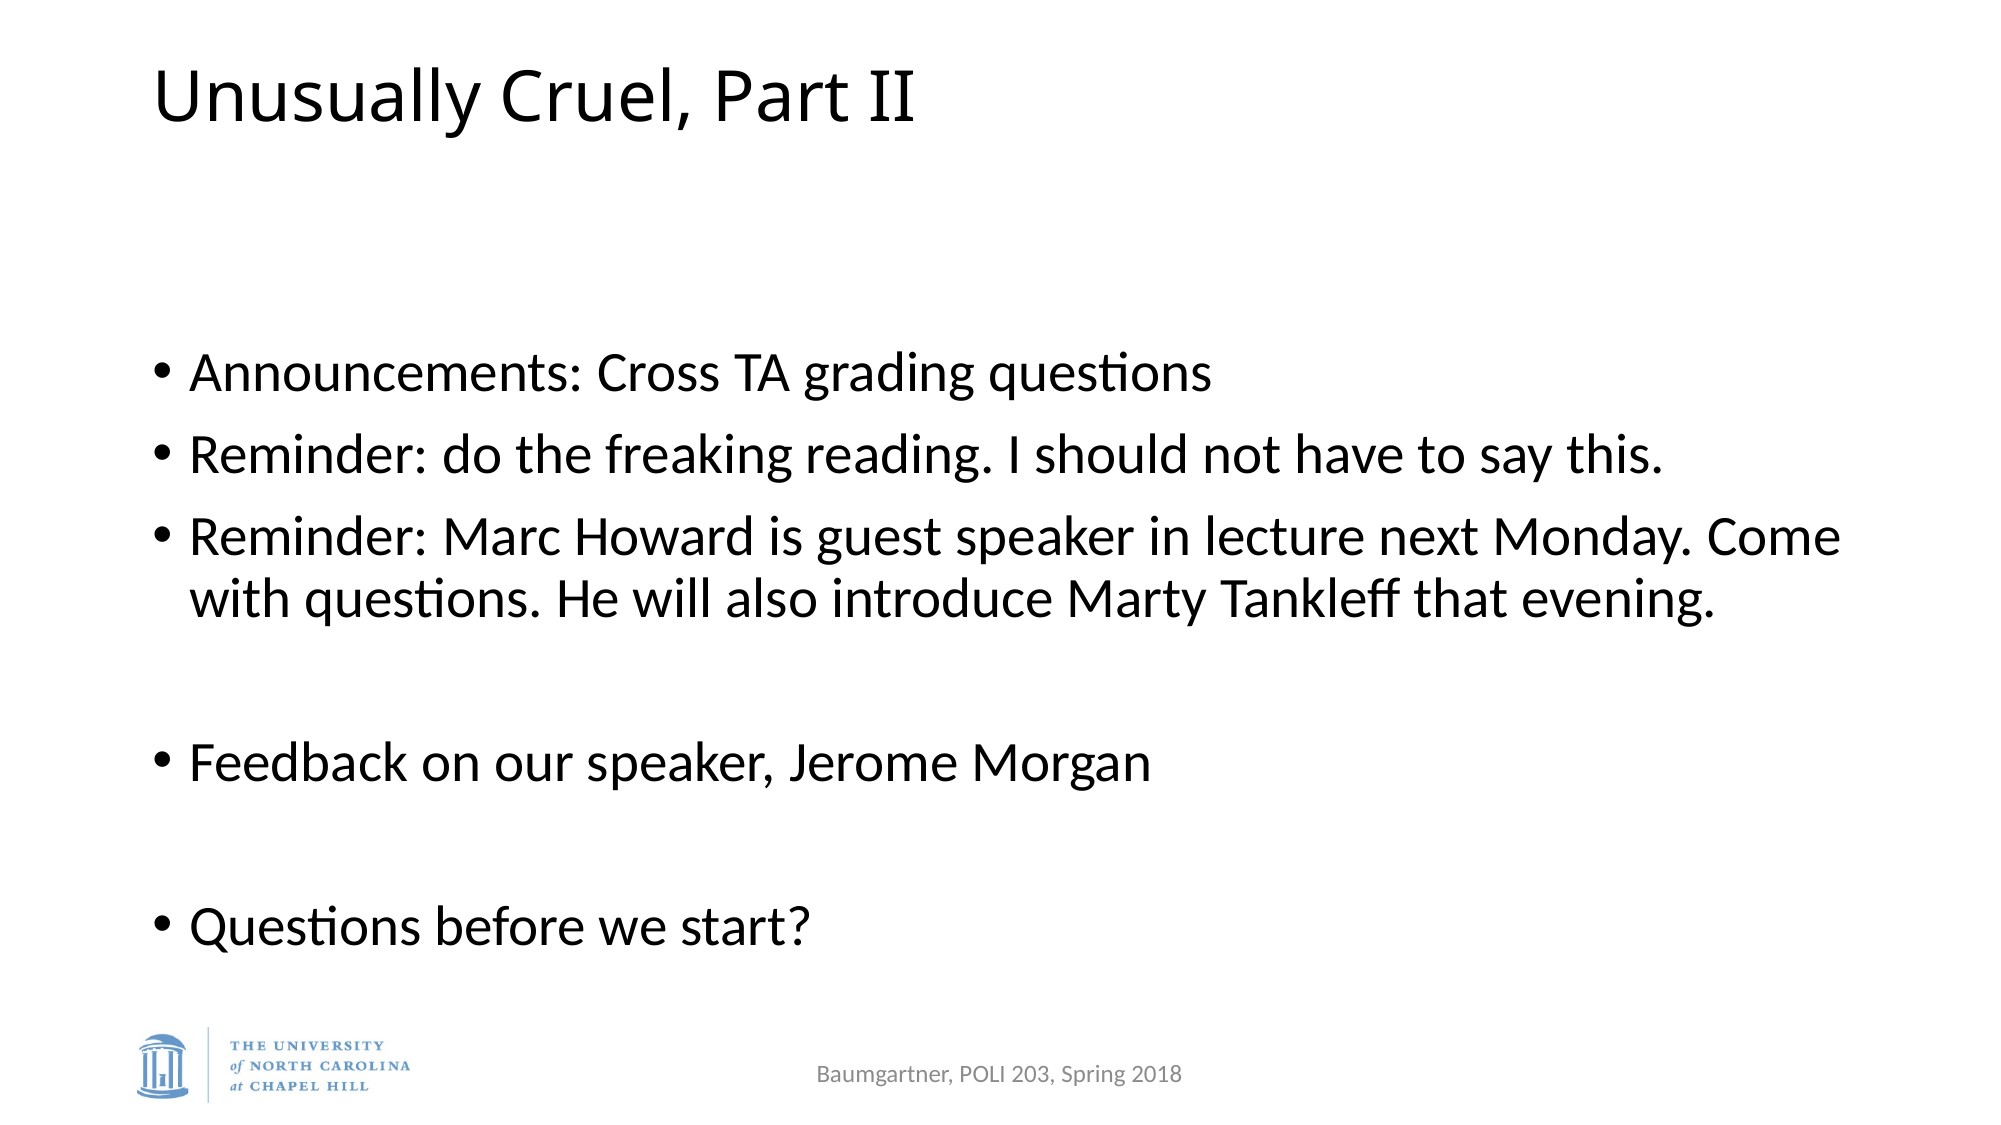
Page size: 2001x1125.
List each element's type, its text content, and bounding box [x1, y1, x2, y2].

list Announcements: Cross TA grading questions Reminder: do the freaking reading. I should not have to say this. Reminder: Marc Howard is guest speaker in lecture next Monday. Come with questions. He will also introduce Marty Tankleff that evening. Feedback on our speaker, Jerome Morgan Questions before we start? [137, 334, 1863, 1014]
title Unusually Cruel, Part II [137, 52, 1863, 306]
footer Baumgartner, POLI 203, Spring 2018 [662, 1042, 1338, 1103]
picture [137, 1027, 410, 1103]
